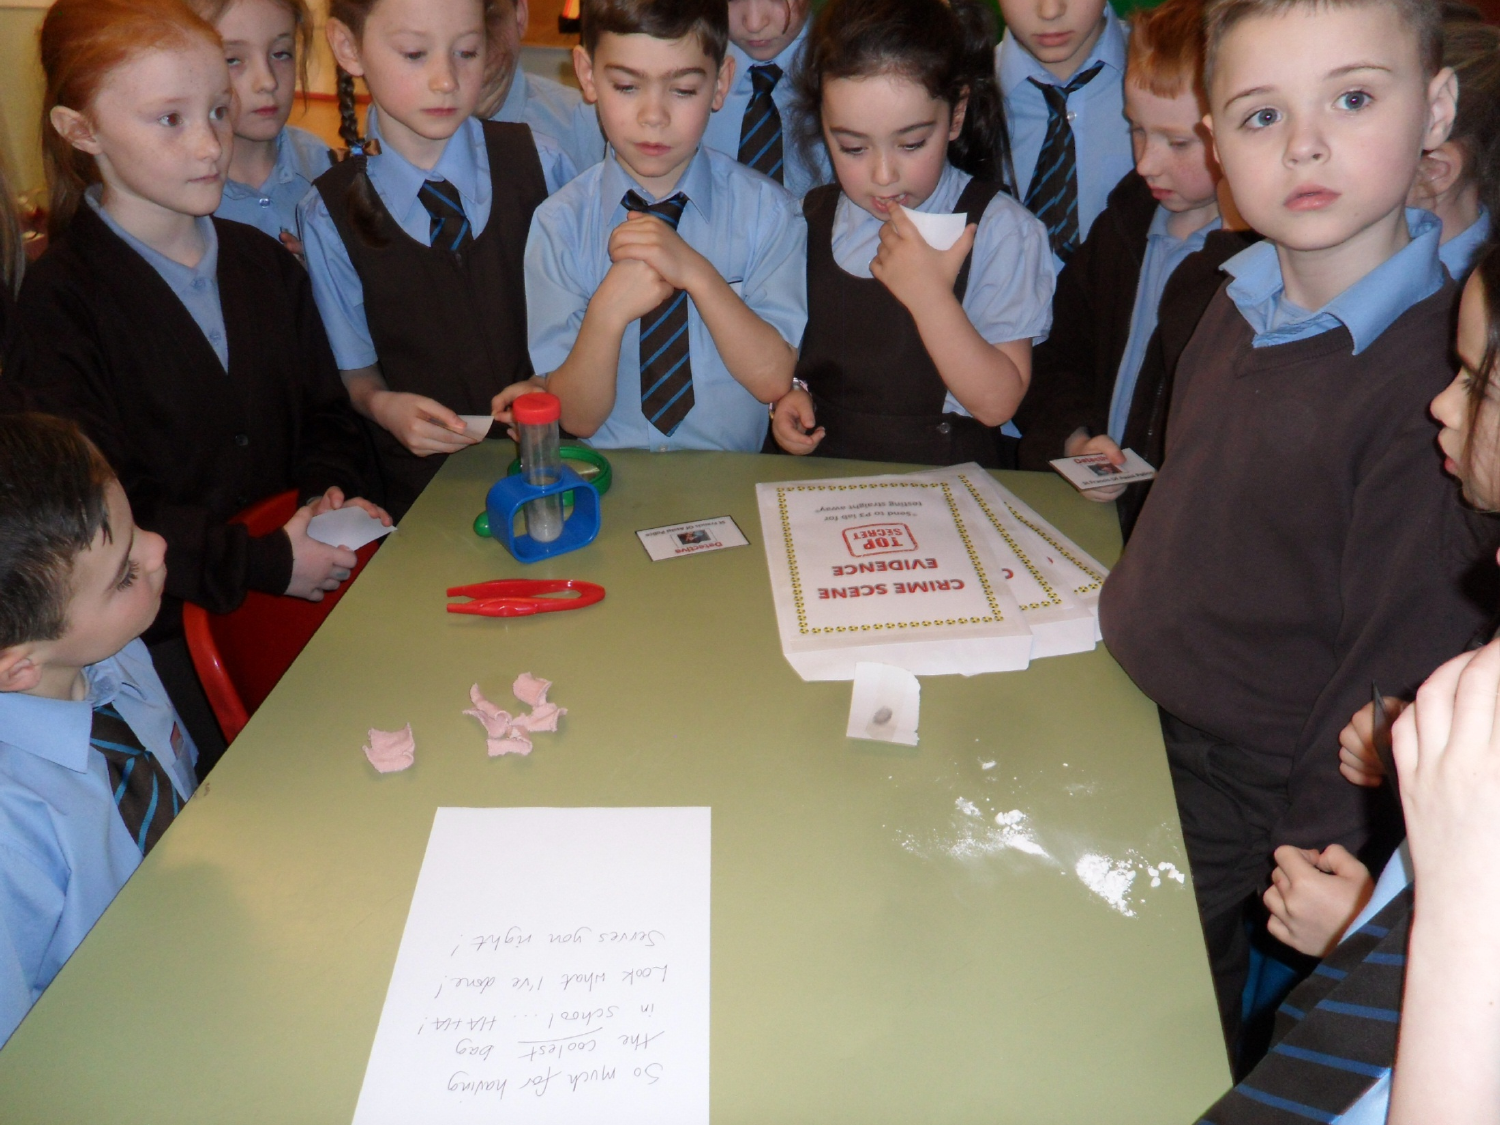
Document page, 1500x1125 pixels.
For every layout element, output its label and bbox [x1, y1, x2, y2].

list [0, 0, 1500, 1125]
